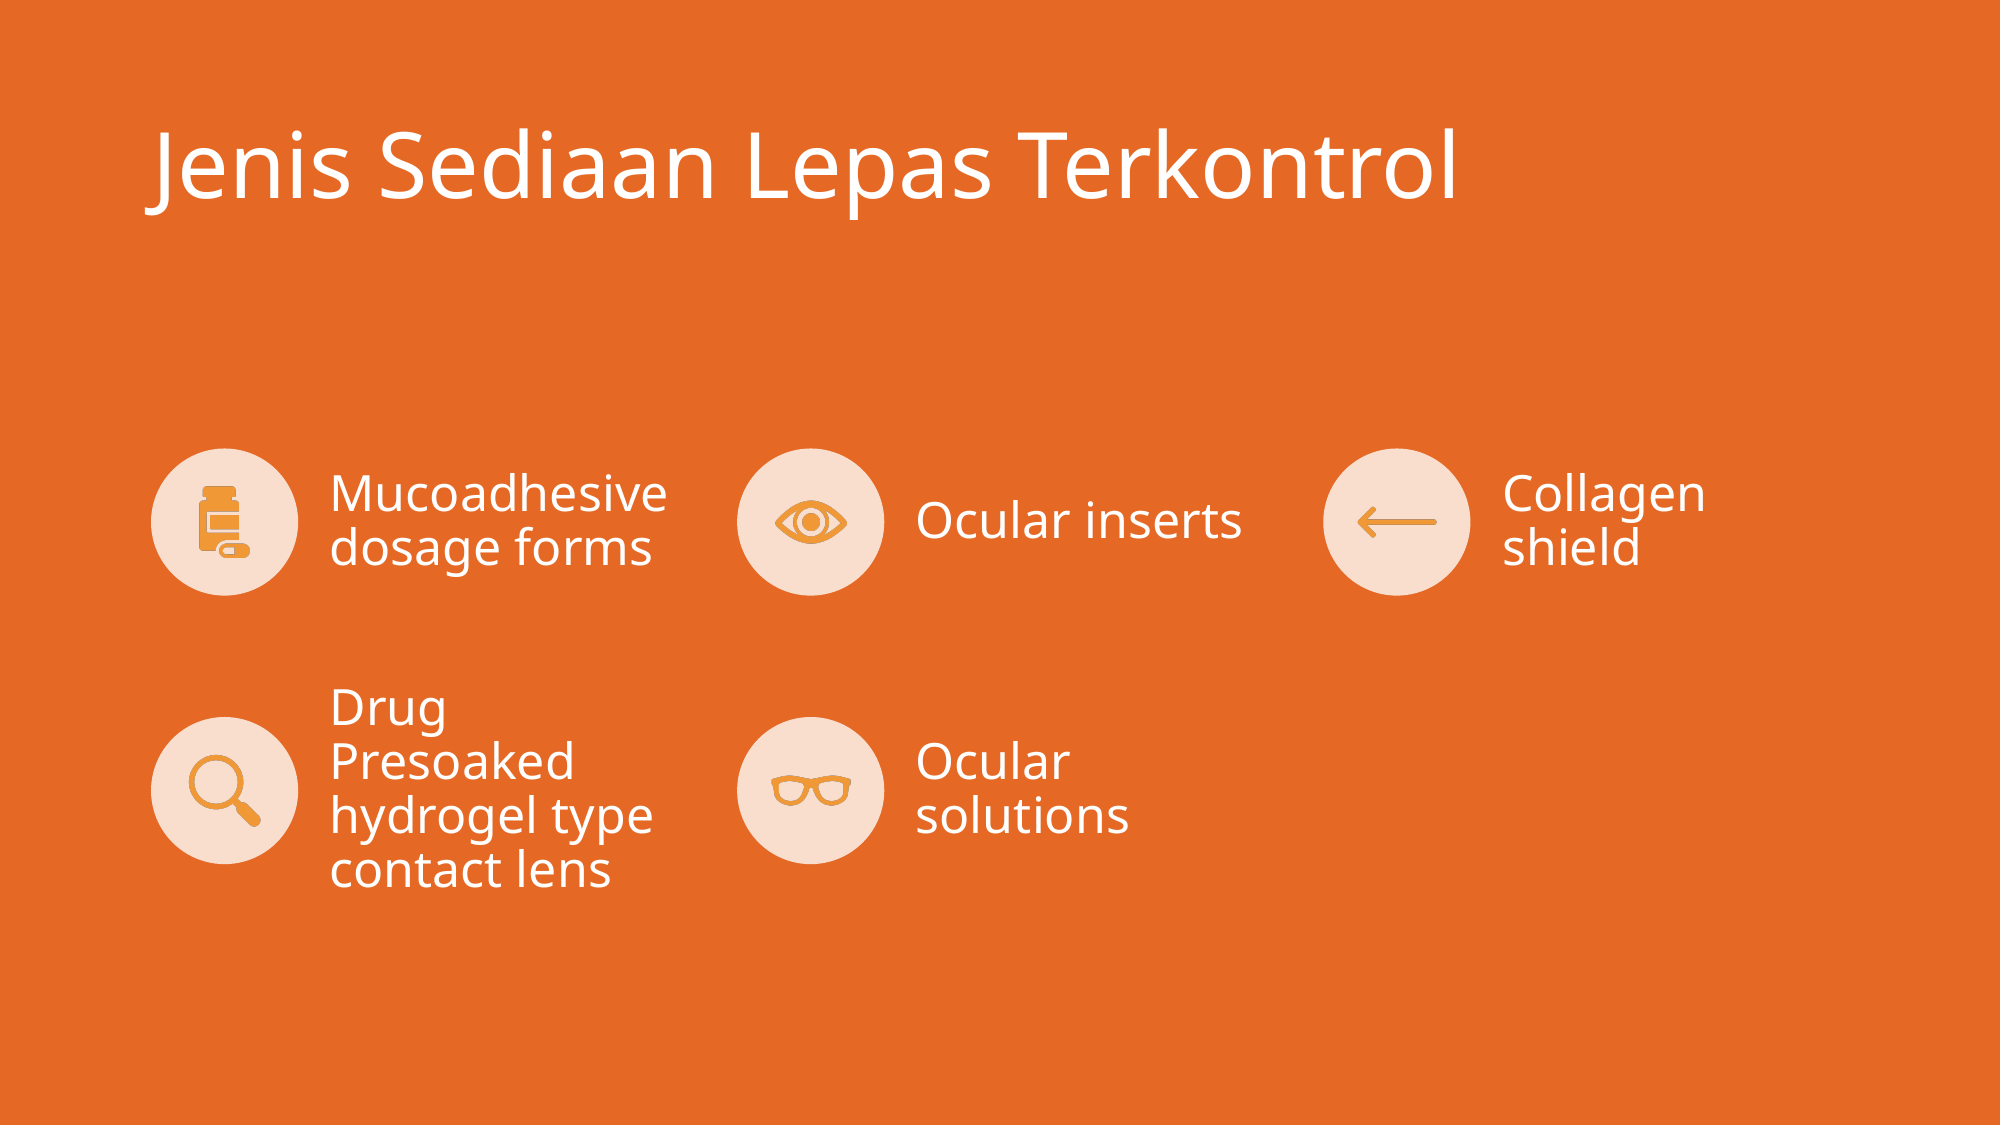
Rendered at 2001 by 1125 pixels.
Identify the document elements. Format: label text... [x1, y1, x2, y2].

title Jenis Sediaan Lepas Terkontrol [137, 59, 1863, 278]
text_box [137, 299, 1863, 1014]
